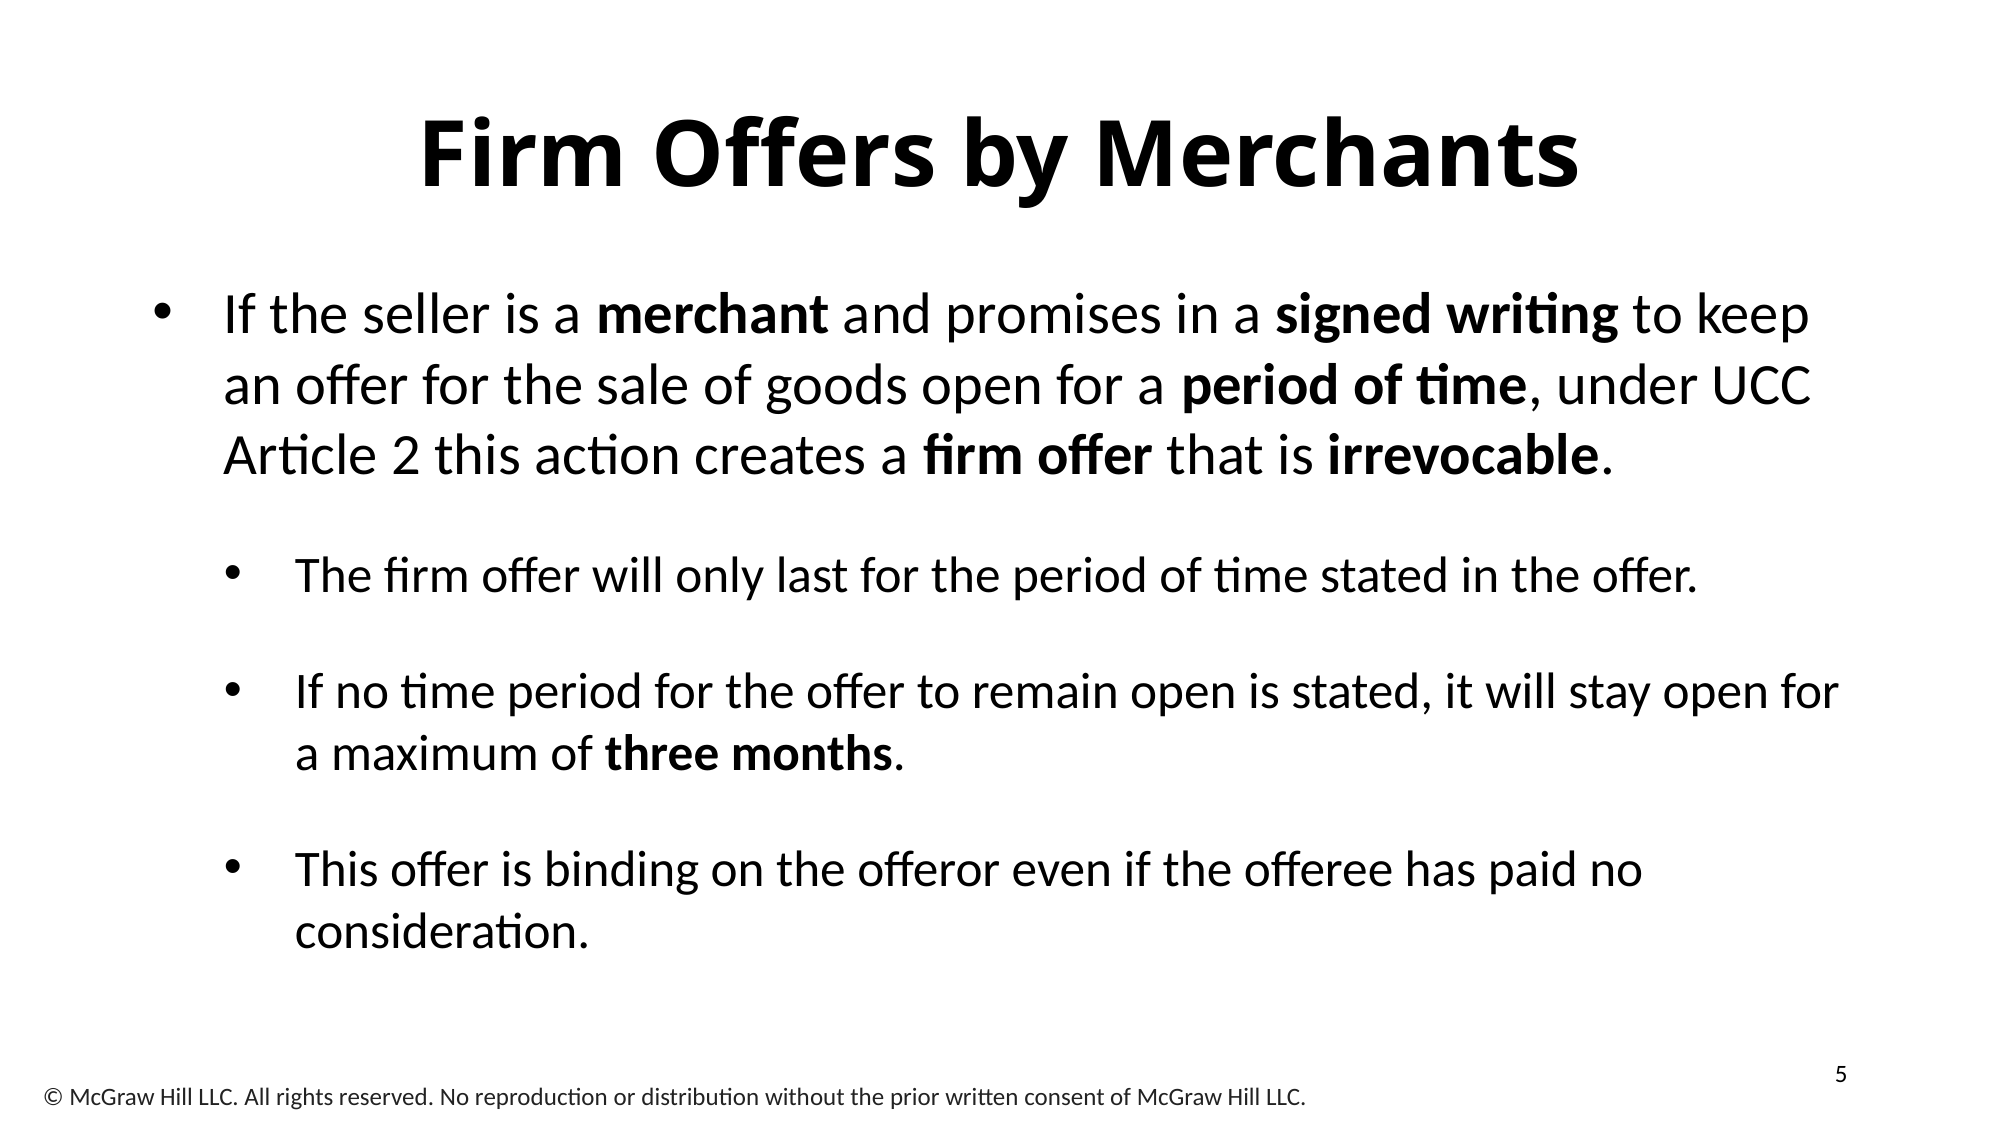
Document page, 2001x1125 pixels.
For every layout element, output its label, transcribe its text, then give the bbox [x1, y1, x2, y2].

slide_number 5 [1412, 1042, 1863, 1103]
list If the seller is a merchant and promises in a signed writing to keep an offer for the sale of goods open for a period of time, under UCC Article 2 this action creates a firm offer that is irrevocable. The firm offer will only last for the period of time stated in the offer. If no time period for the offer to remain open is stated, it will stay open for a maximum of three months. This offer is binding on the offeror even if the offeree has paid no consideration. [137, 267, 1863, 1014]
title Firm Offers by Merchants [137, 59, 1863, 253]
